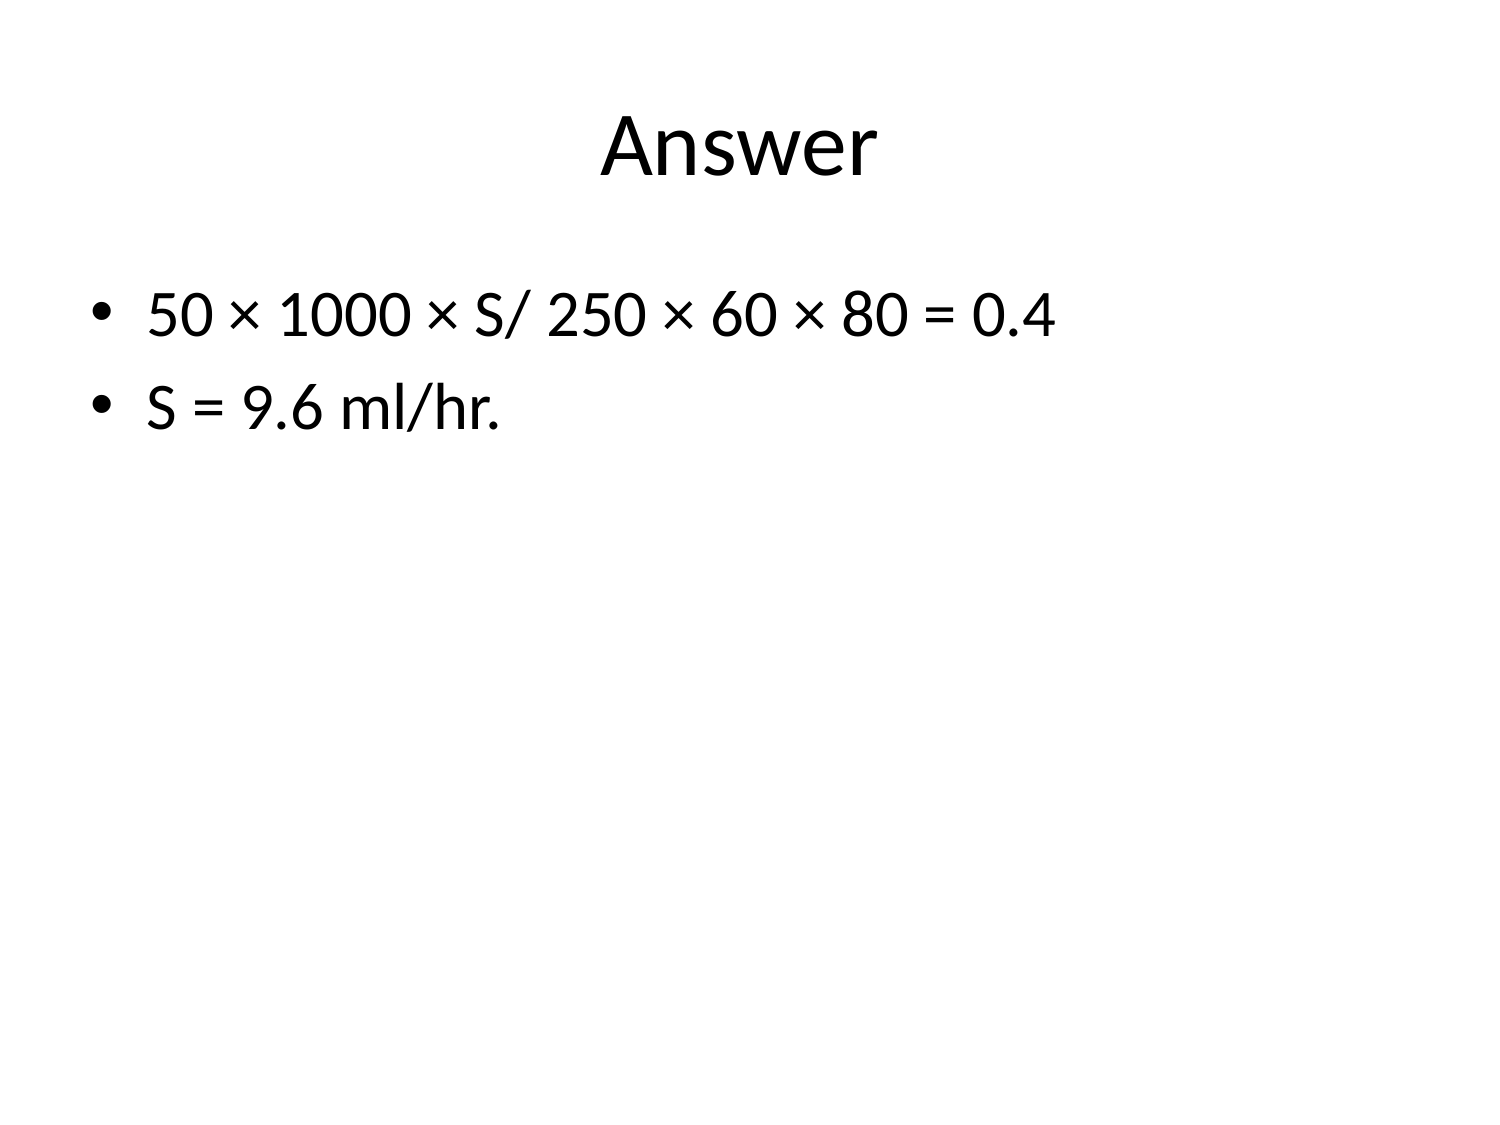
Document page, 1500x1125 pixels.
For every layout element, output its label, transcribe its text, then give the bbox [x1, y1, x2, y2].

list 50 × 1000 × S/ 250 × 60 × 80 = 0.4 S = 9.6 ml/hr. [75, 262, 1425, 1005]
title Answer [75, 45, 1425, 233]
